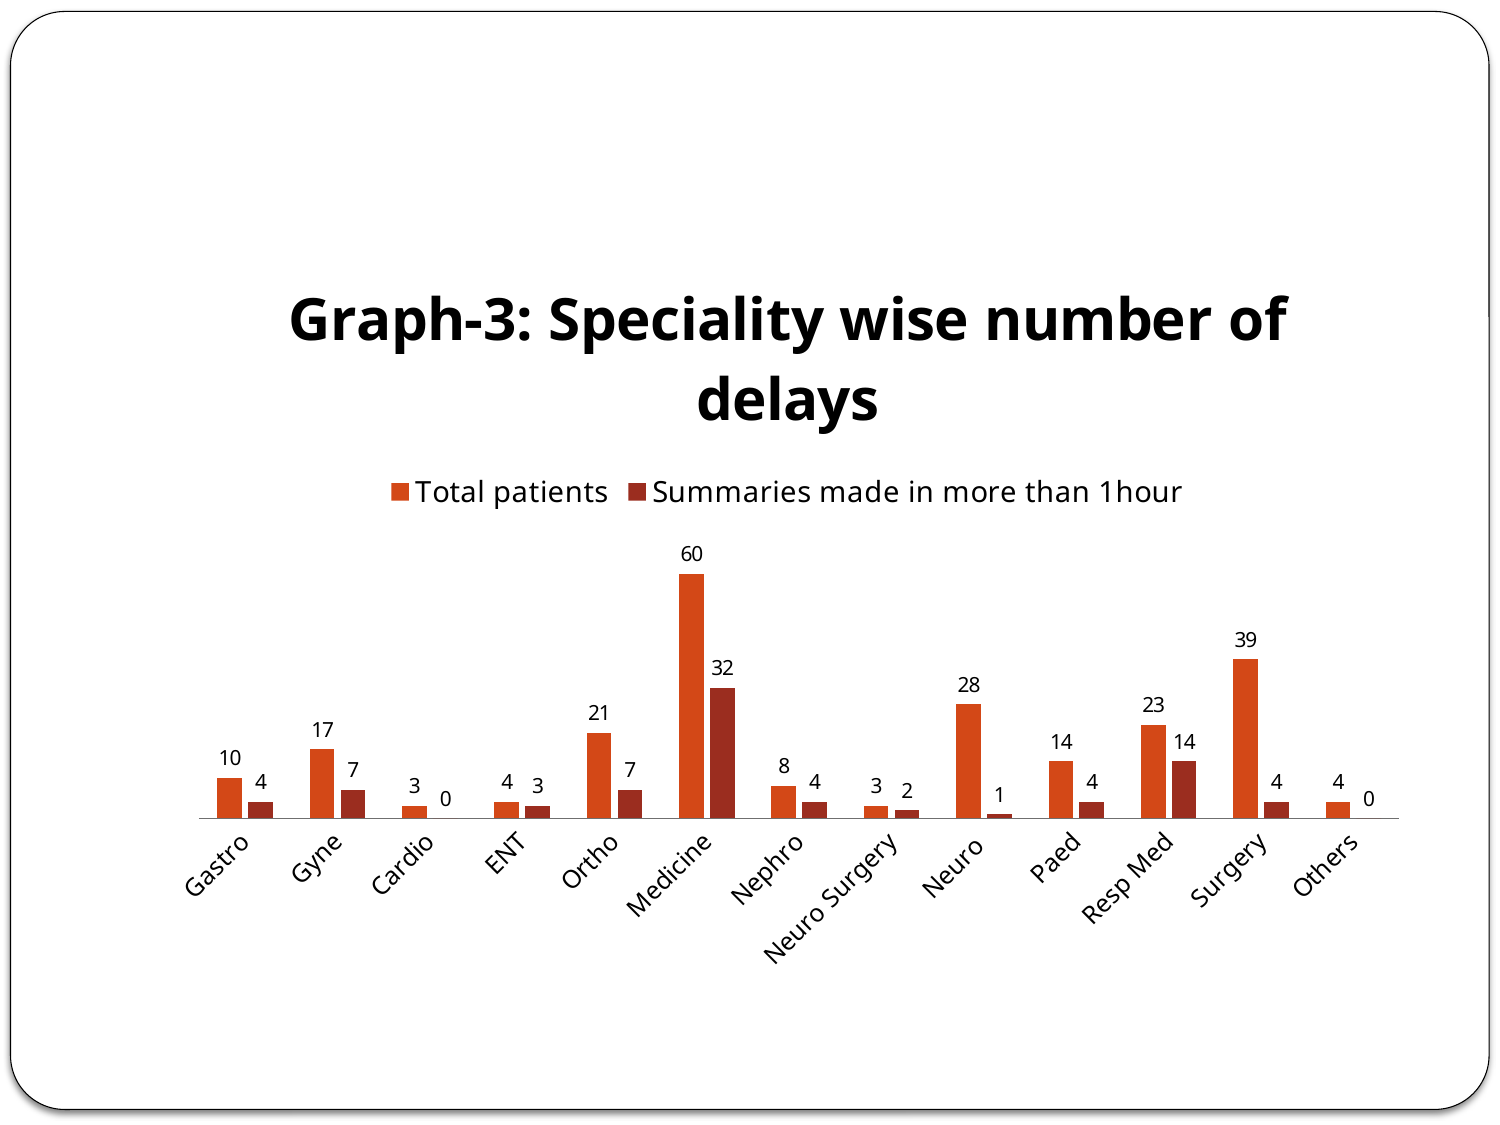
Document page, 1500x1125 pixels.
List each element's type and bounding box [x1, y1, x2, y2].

chart [149, 237, 1426, 988]
